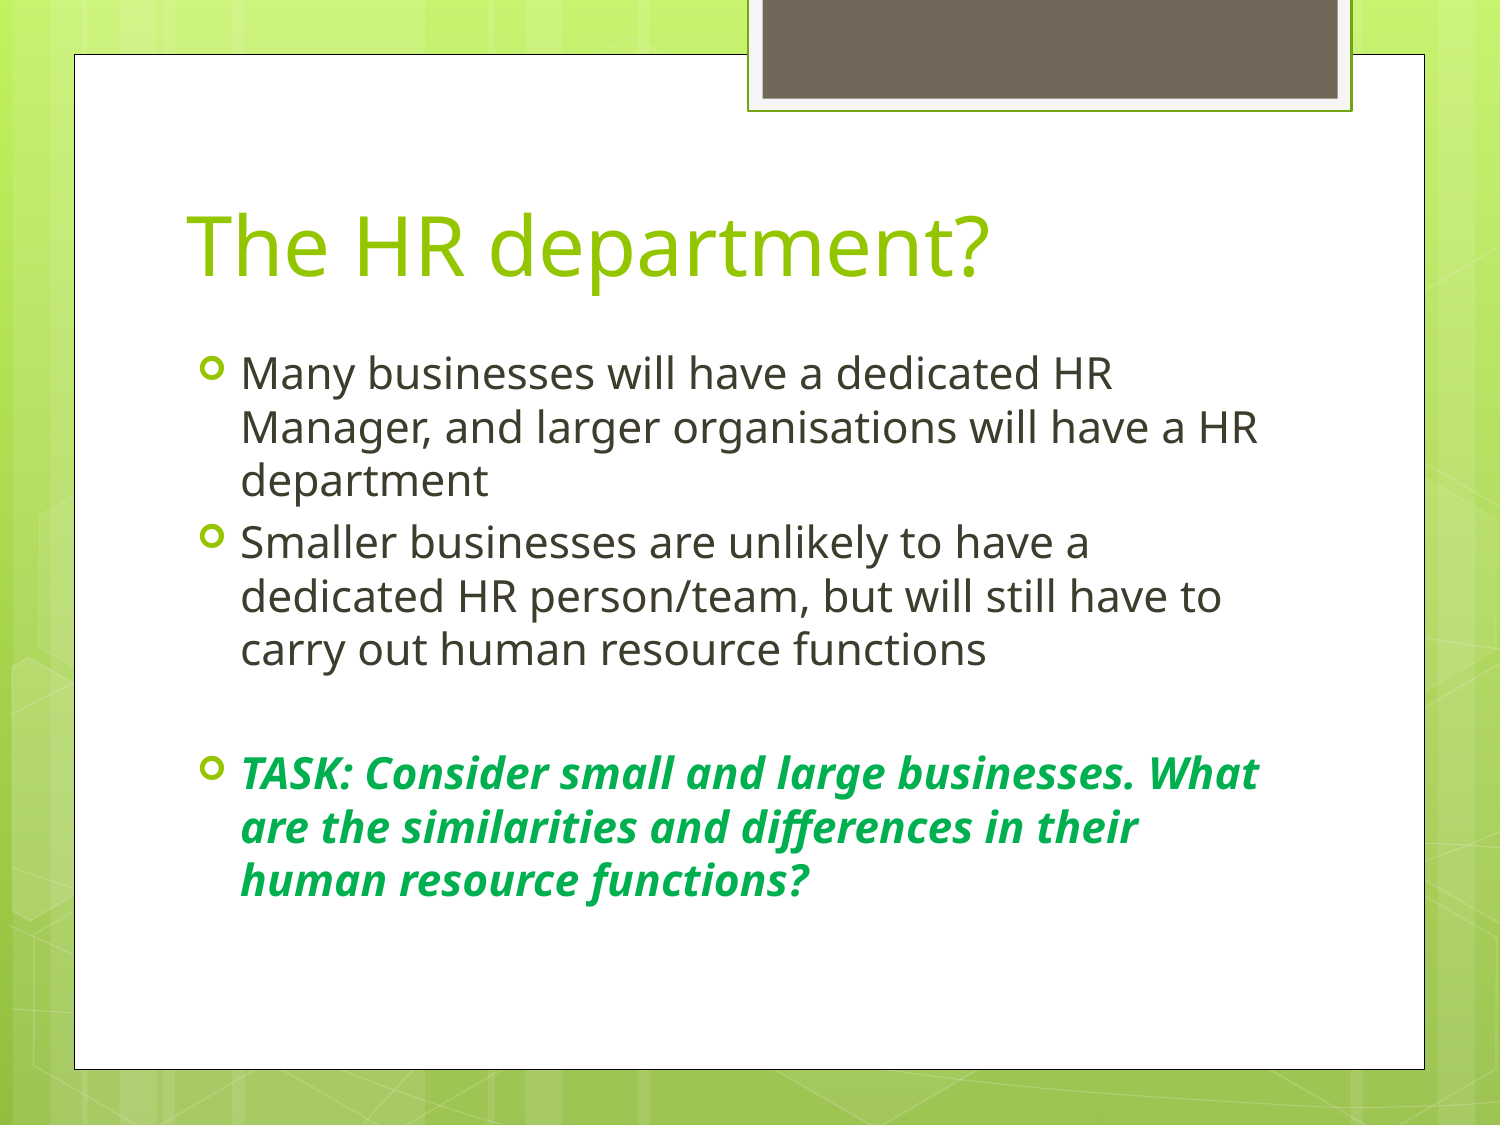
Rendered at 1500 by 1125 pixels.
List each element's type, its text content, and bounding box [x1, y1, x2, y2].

list Many businesses will have a dedicated HR Manager, and larger organisations will have a HR department Smaller businesses are unlikely to have a dedicated HR person/team, but will still have to carry out human resource functions TASK: Consider small and large businesses. What are the similarities and differences in their human resource functions? [171, 338, 1283, 914]
title The HR department? [171, 113, 1324, 302]
